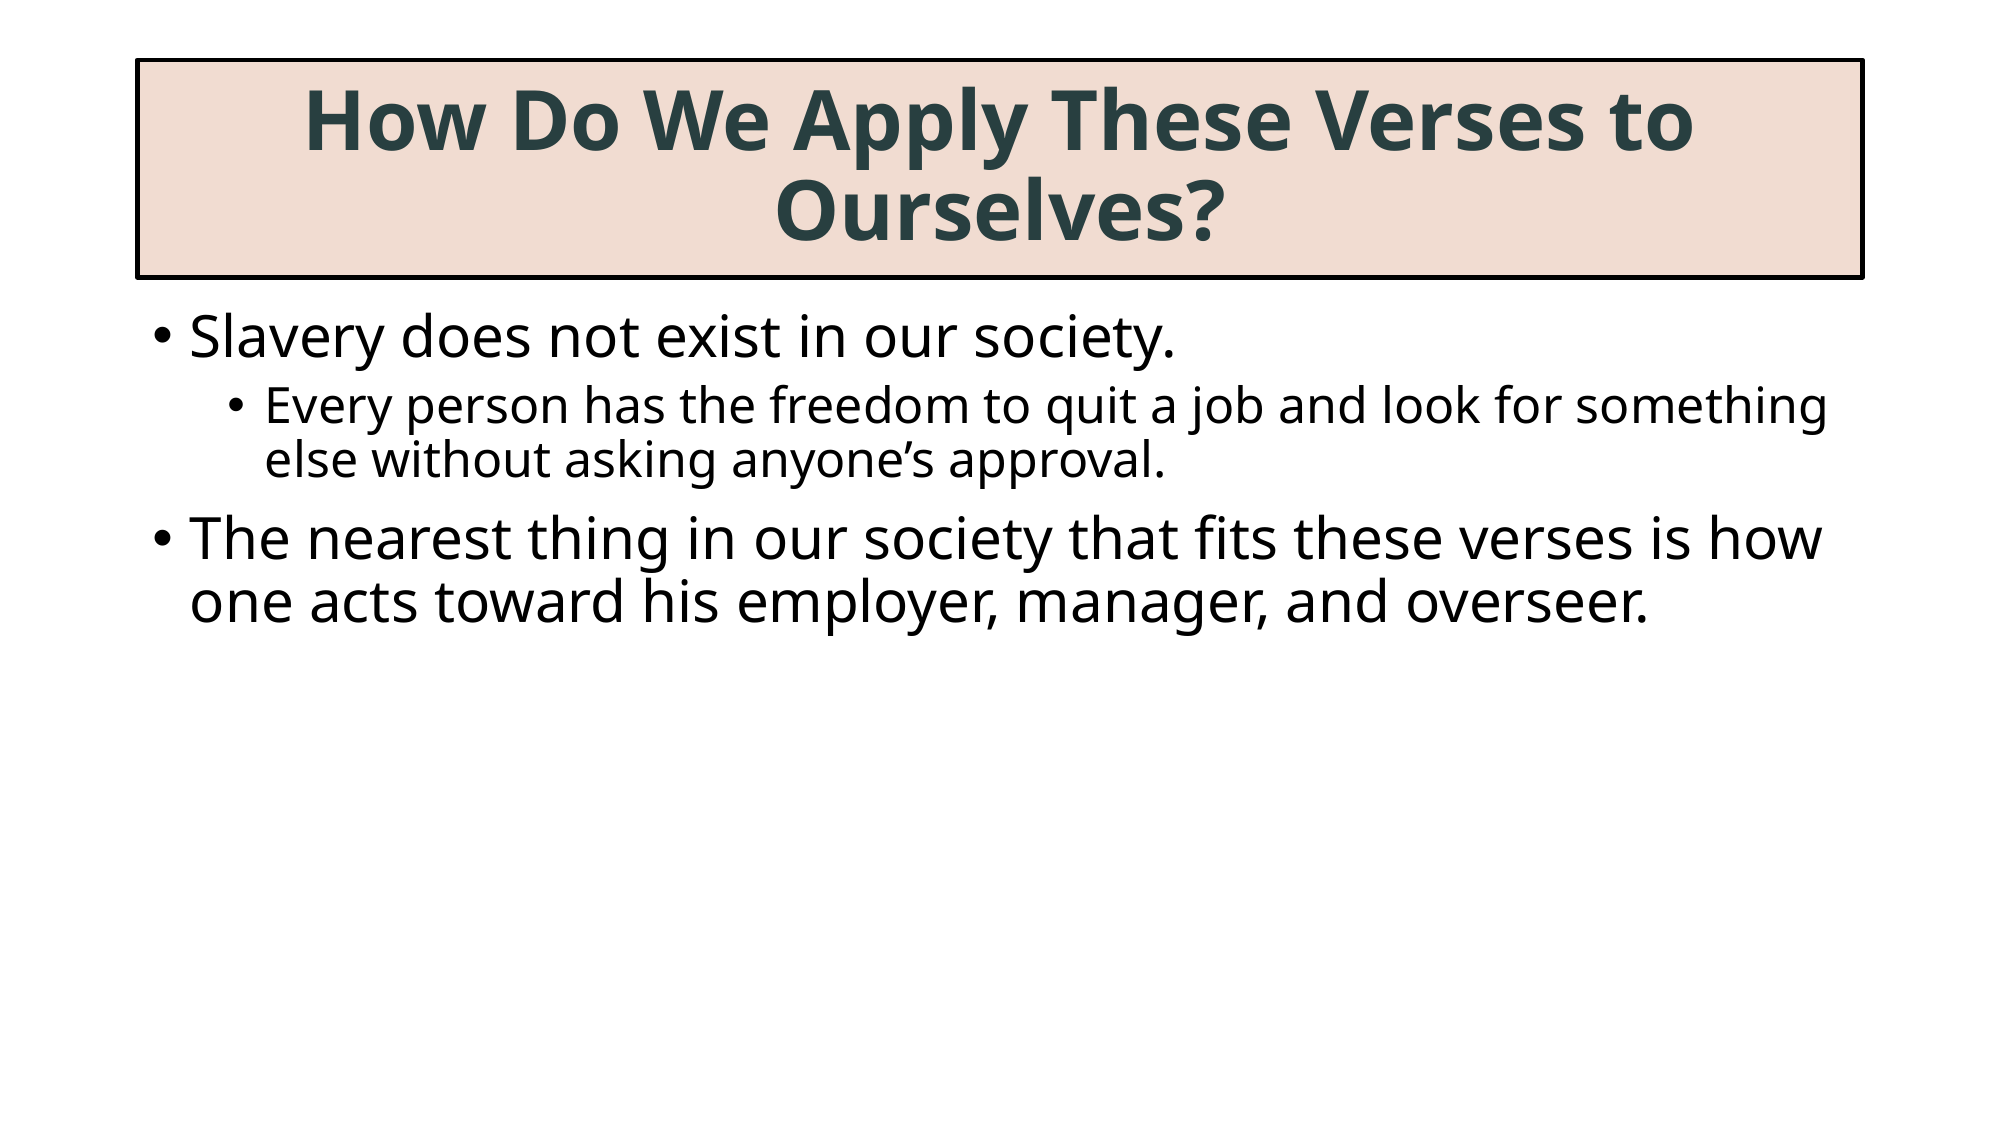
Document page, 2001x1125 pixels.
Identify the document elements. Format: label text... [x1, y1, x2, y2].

title How Do We Apply These Verses to Ourselves? [135, 58, 1865, 280]
list Slavery does not exist in our society. Every person has the freedom to quit a job and look for something else without asking anyone’s approval. The nearest thing in our society that fits these verses is how one acts toward his employer, manager, and overseer. [137, 299, 1863, 1014]
